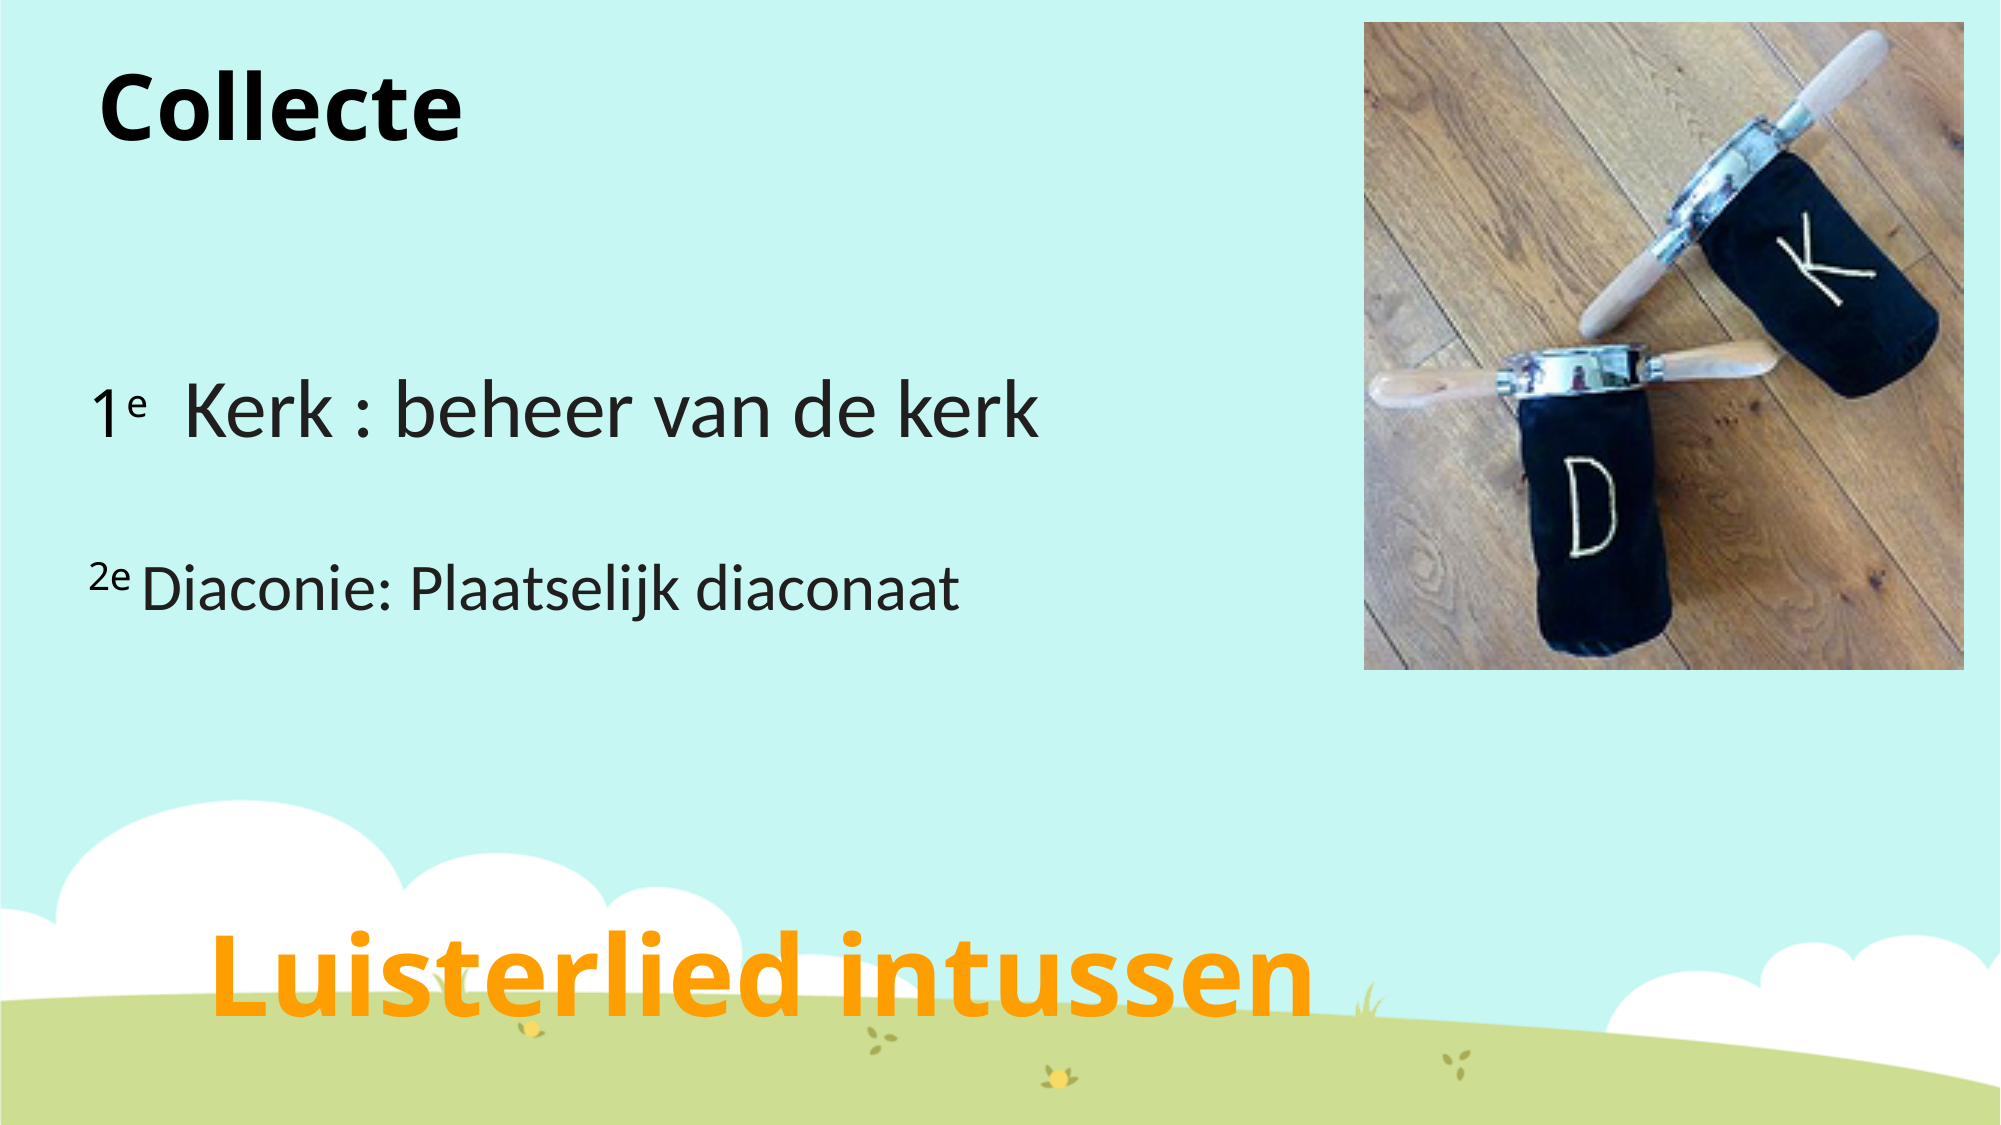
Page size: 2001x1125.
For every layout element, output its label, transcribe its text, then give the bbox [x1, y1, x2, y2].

text_box Collecte [83, 41, 1349, 166]
picture [0, 0, 2001, 1125]
text_box Luisterlied intussen [191, 896, 1335, 1047]
text_box [36, 217, 1364, 473]
text_box 1e Kerk : beheer van de kerk 2e Diaconie: Plaatselijk diaconaat [73, 346, 1198, 631]
